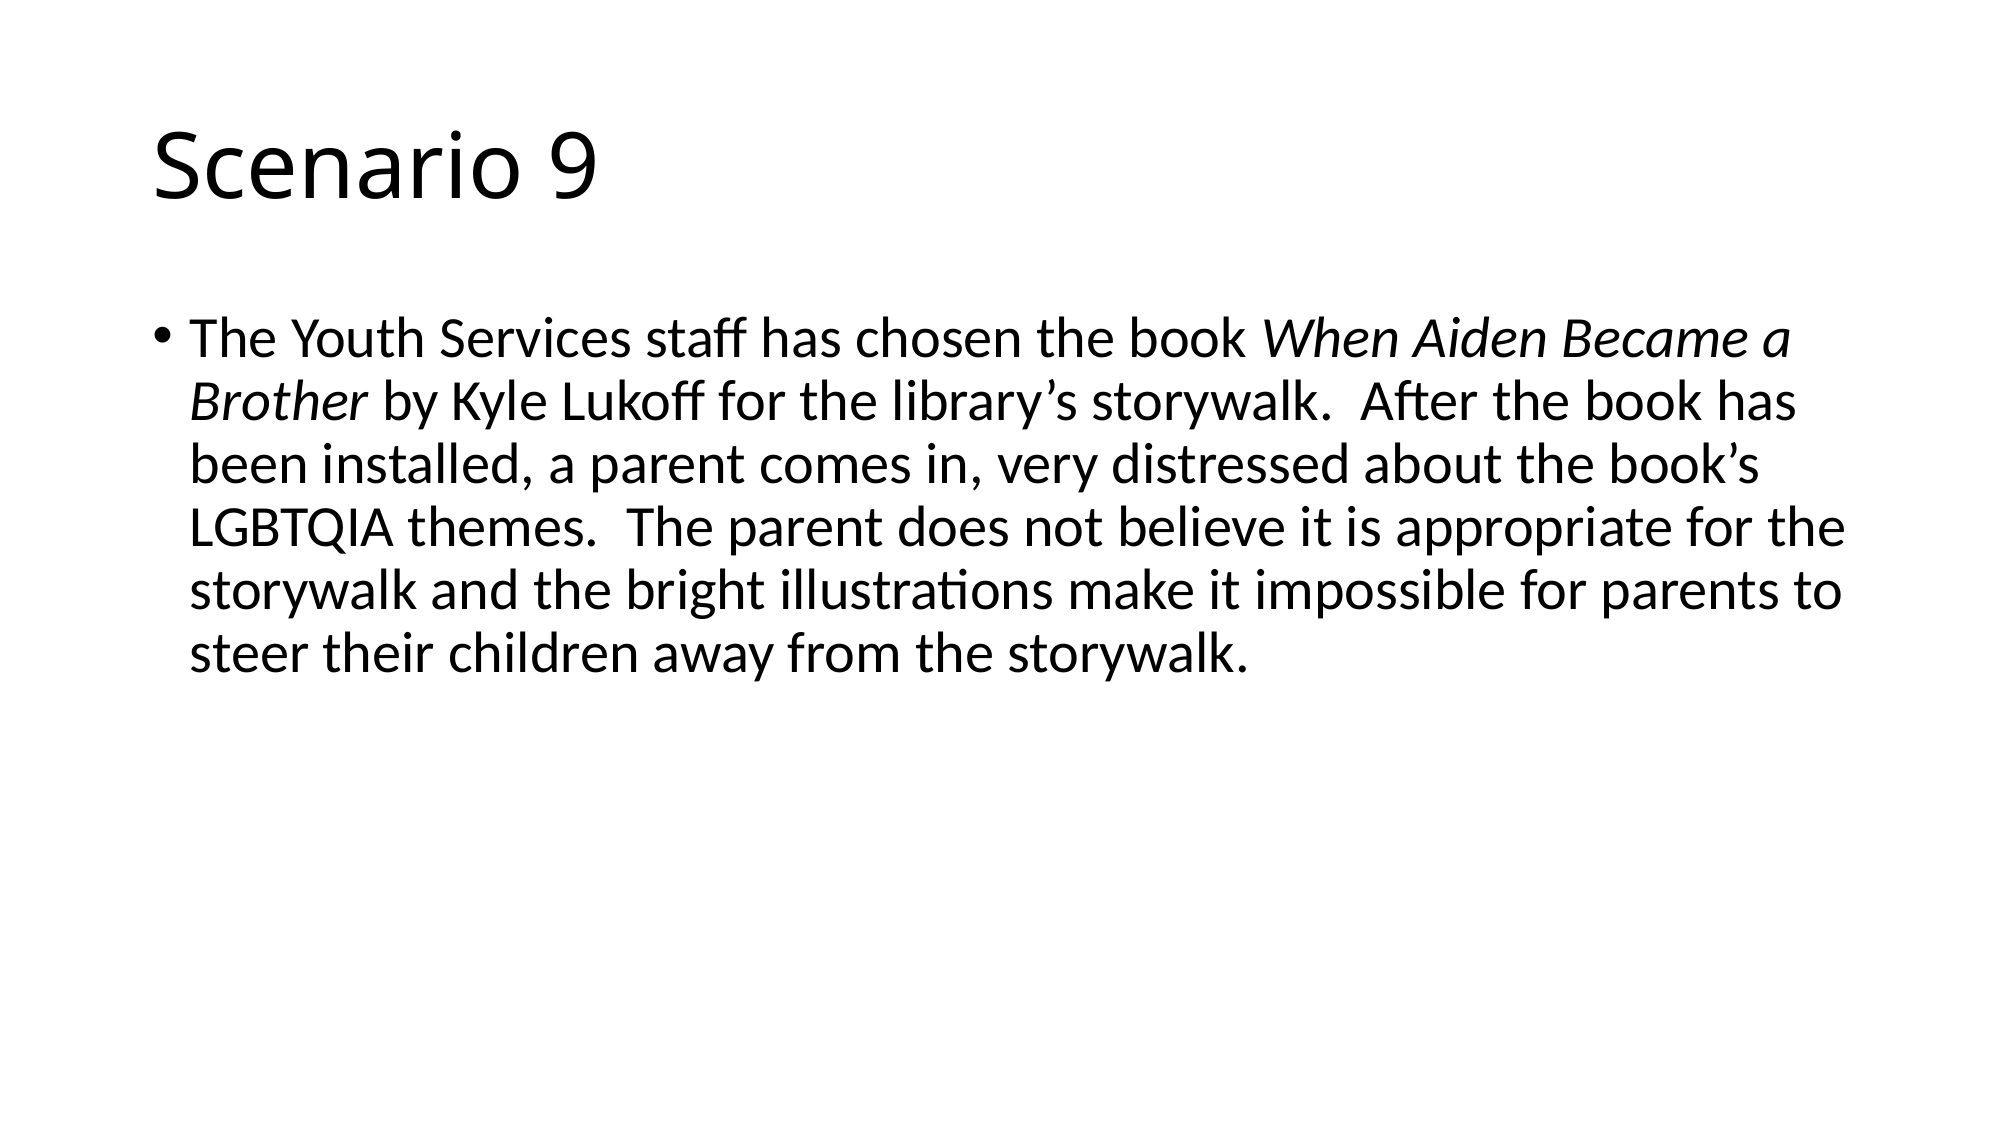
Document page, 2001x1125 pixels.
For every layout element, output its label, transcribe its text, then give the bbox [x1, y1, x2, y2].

list The Youth Services staff has chosen the book When Aiden Became a Brother by Kyle Lukoff for the library’s storywalk. After the book has been installed, a parent comes in, very distressed about the book’s LGBTQIA themes. The parent does not believe it is appropriate for the storywalk and the bright illustrations make it impossible for parents to steer their children away from the storywalk. [137, 299, 1863, 1014]
title Scenario 9 [137, 59, 1863, 278]
